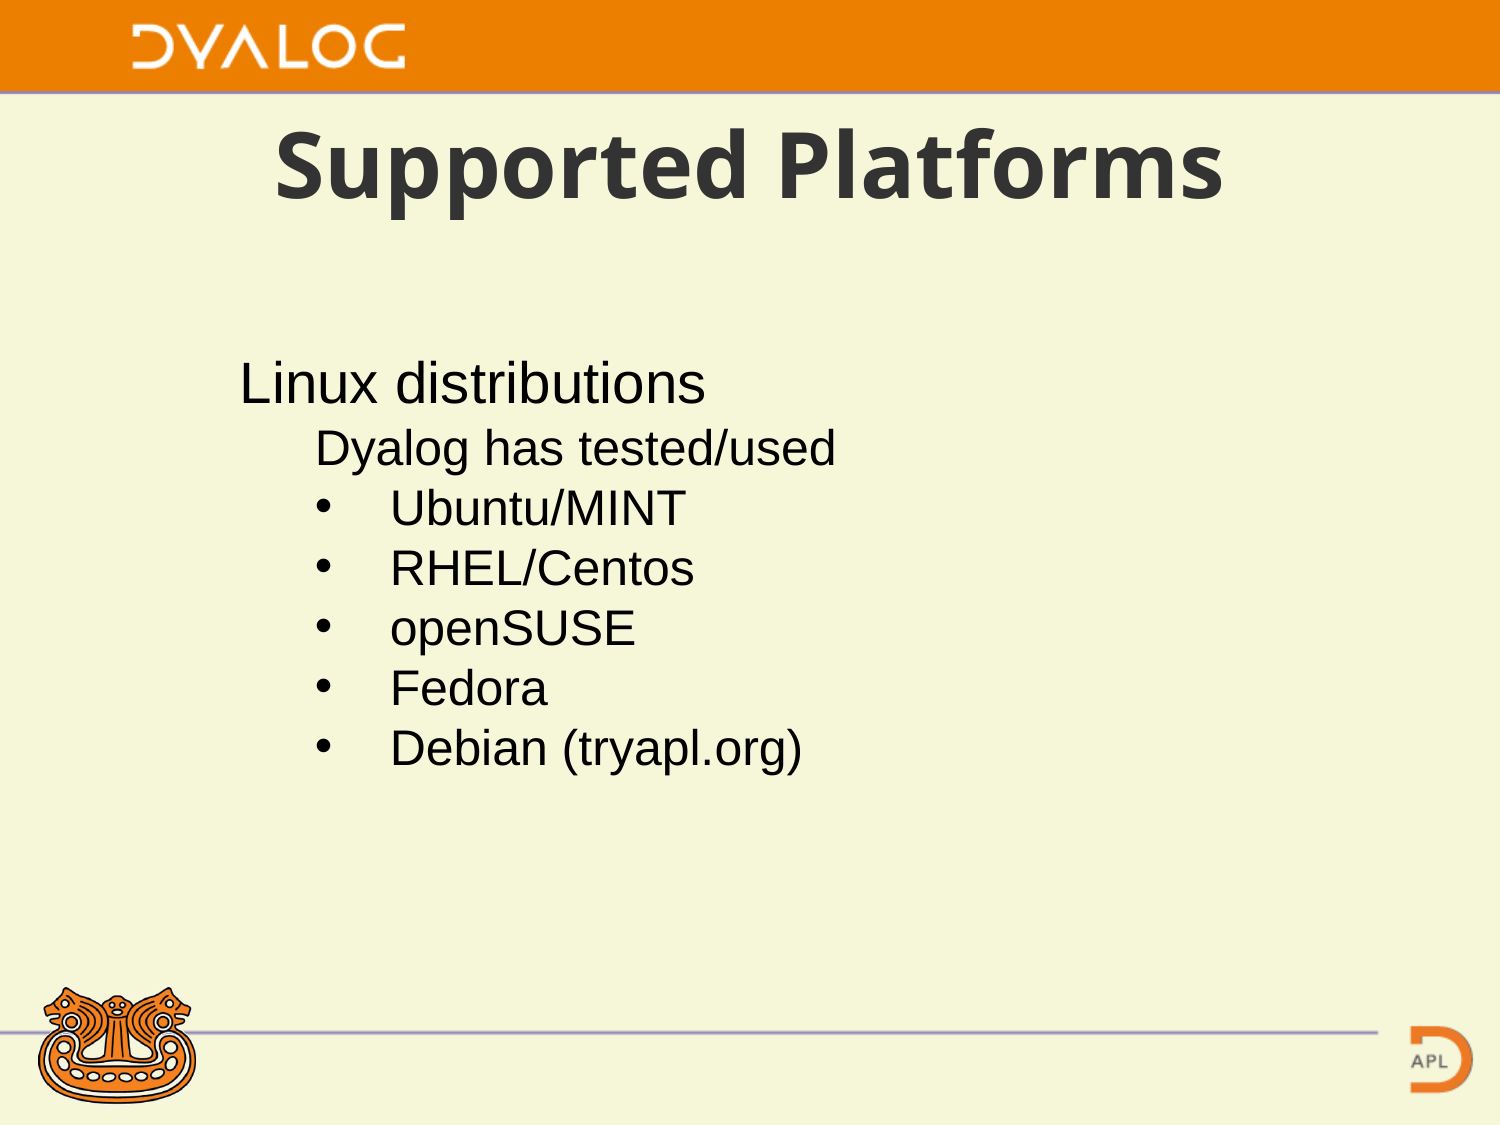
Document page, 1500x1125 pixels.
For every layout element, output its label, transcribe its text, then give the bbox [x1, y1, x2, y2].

picture [0, 0, 1500, 1125]
title Supported Platforms [112, 99, 1388, 288]
subtitle Linux distributions Dyalog has tested/used Ubuntu/MINT RHEL/Centos openSUSE Fedora Debian (tryapl.org) [225, 338, 1275, 1012]
